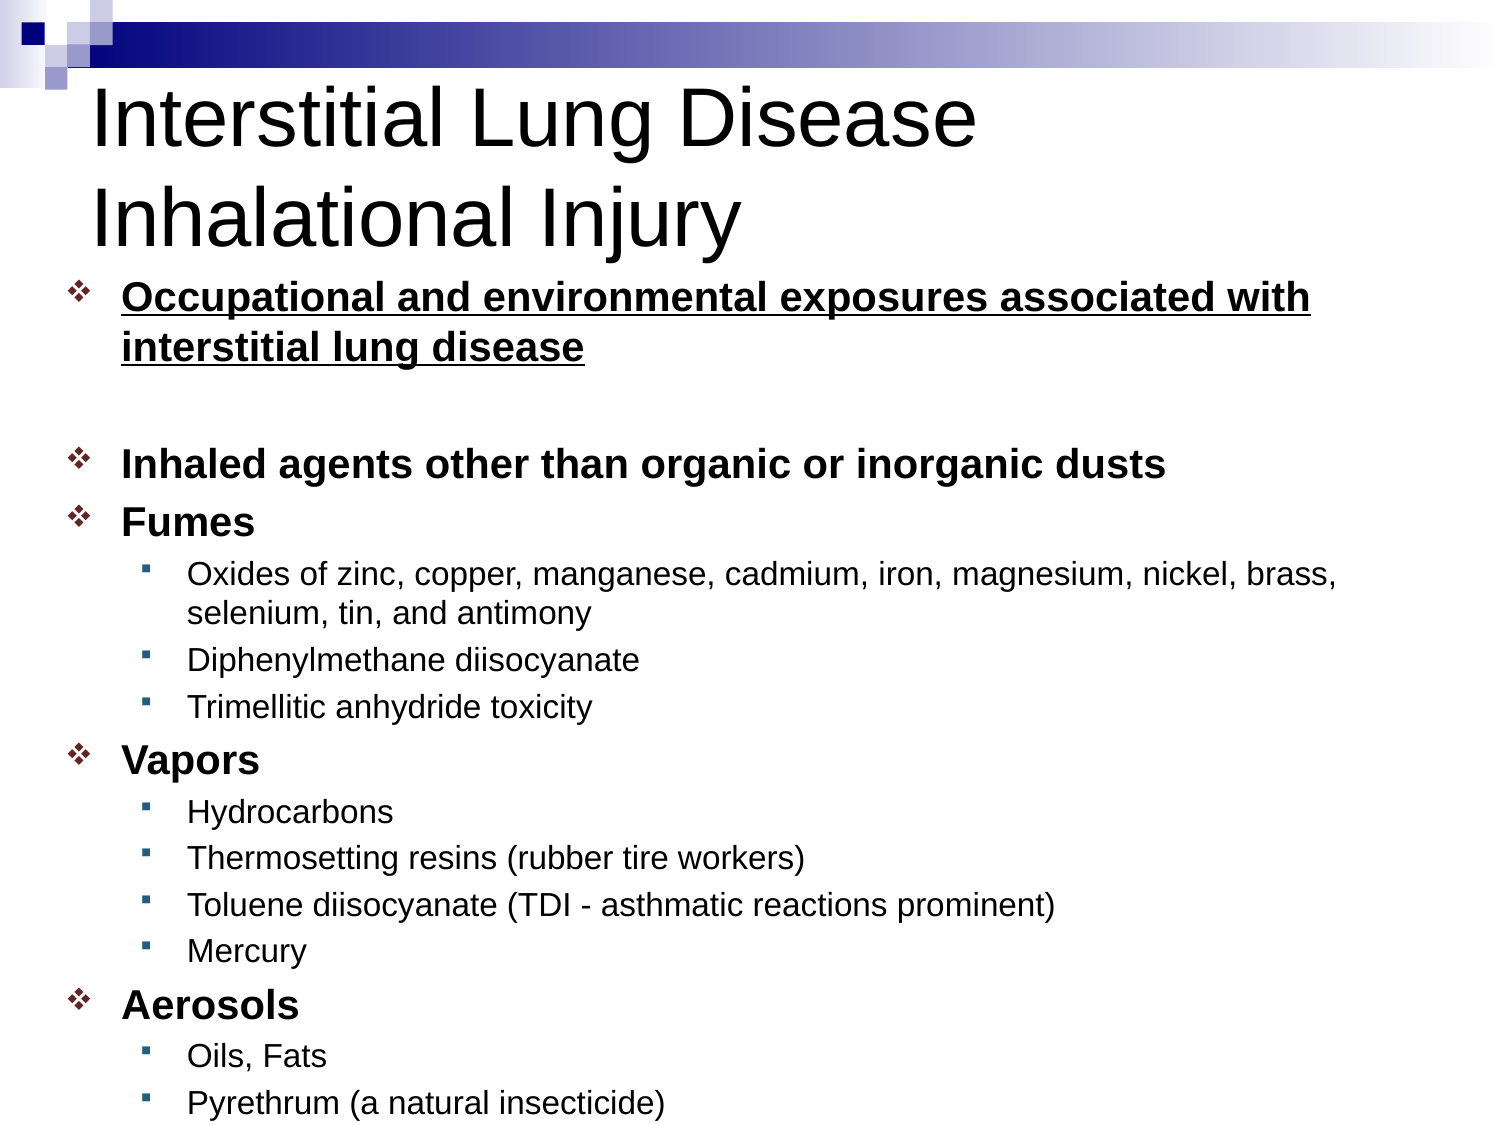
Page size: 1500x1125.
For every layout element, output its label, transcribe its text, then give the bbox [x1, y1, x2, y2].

list Occupational and environmental exposures associated with interstitial lung disease Inhaled agents other than organic or inorganic dusts Fumes Oxides of zinc, copper, manganese, cadmium, iron, magnesium, nickel, brass, selenium, tin, and antimony Diphenylmethane diisocyanate Trimellitic anhydride toxicity Vapors Hydrocarbons Thermosetting resins (rubber tire workers) Toluene diisocyanate (TDI - asthmatic reactions prominent) Mercury Aerosols Oils, Fats Pyrethrum (a natural insecticide) [49, 262, 1451, 1125]
title Interstitial Lung Disease Inhalational Injury [74, 74, 1401, 252]
